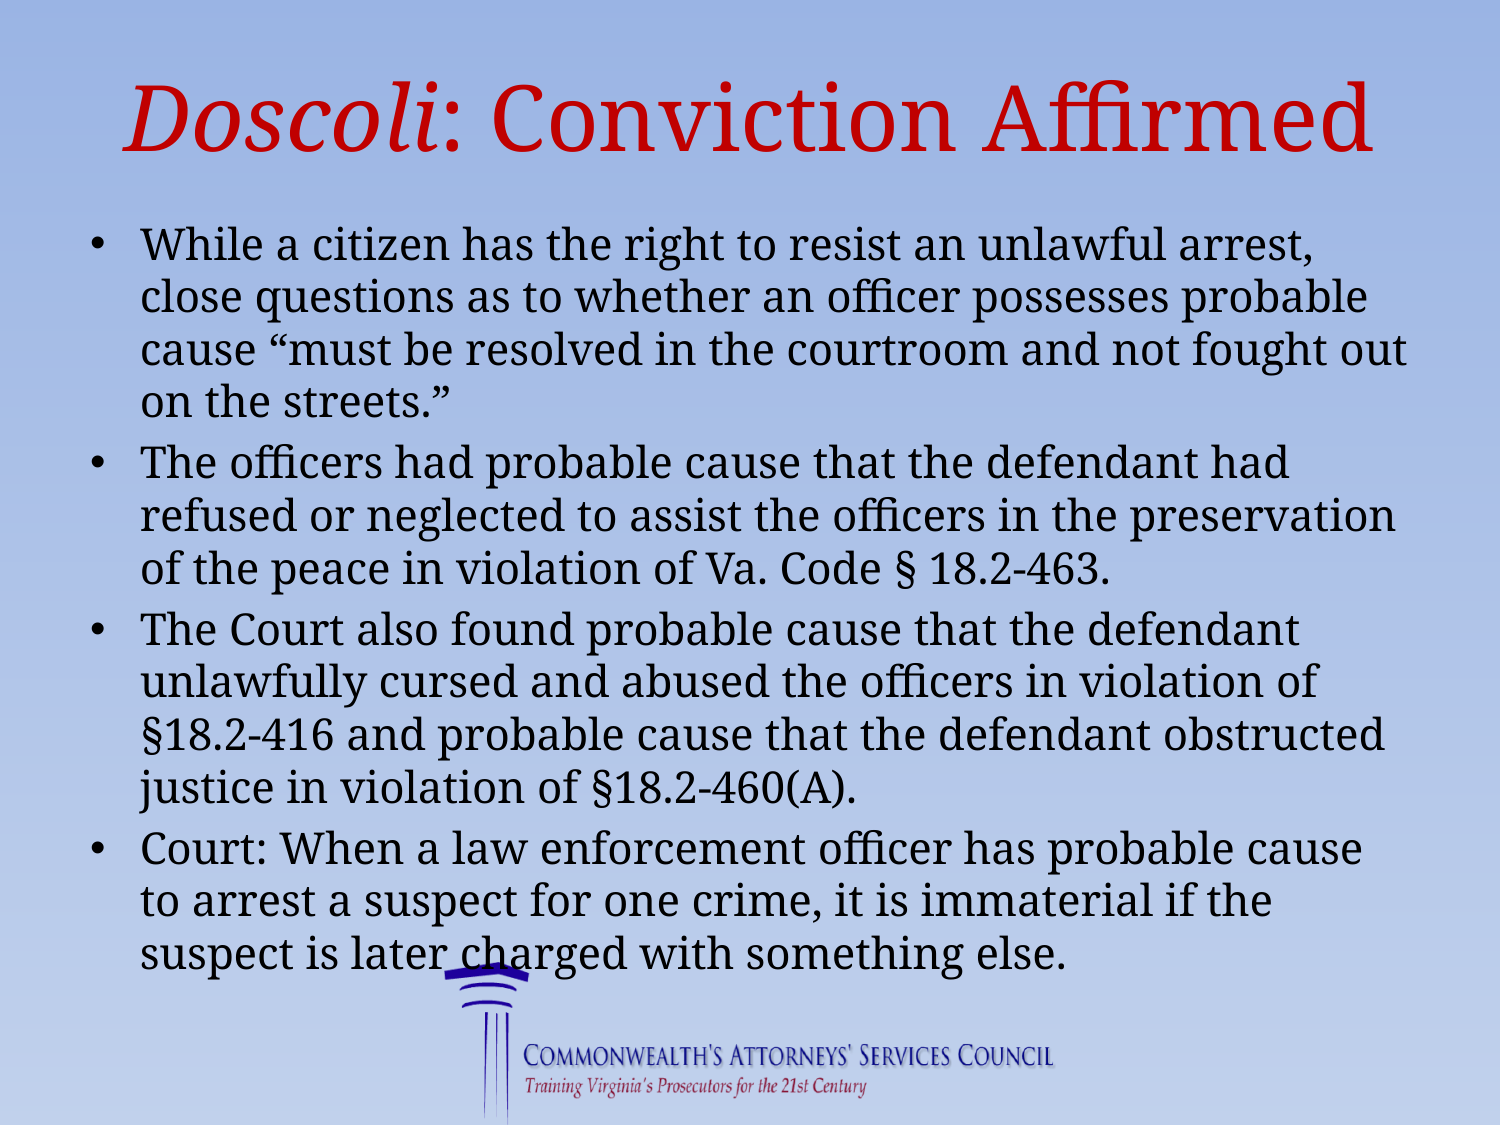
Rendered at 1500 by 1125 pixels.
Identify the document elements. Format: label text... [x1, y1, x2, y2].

list While a citizen has the right to resist an unlawful arrest, close questions as to whether an officer possesses probable cause “must be resolved in the courtroom and not fought out on the streets.” The officers had probable cause that the defendant had refused or neglected to assist the officers in the preservation of the peace in violation of Va. Code § 18.2-463. The Court also found probable cause that the defendant unlawfully cursed and abused the officers in violation of §18.2-416 and probable cause that the defendant obstructed justice in violation of §18.2-460(A). Court: When a law enforcement officer has probable cause to arrest a suspect for one crime, it is immaterial if the suspect is later charged with something else. [75, 208, 1425, 1007]
picture [444, 1007, 1056, 1125]
title Doscoli: Conviction Affirmed [75, 21, 1425, 208]
